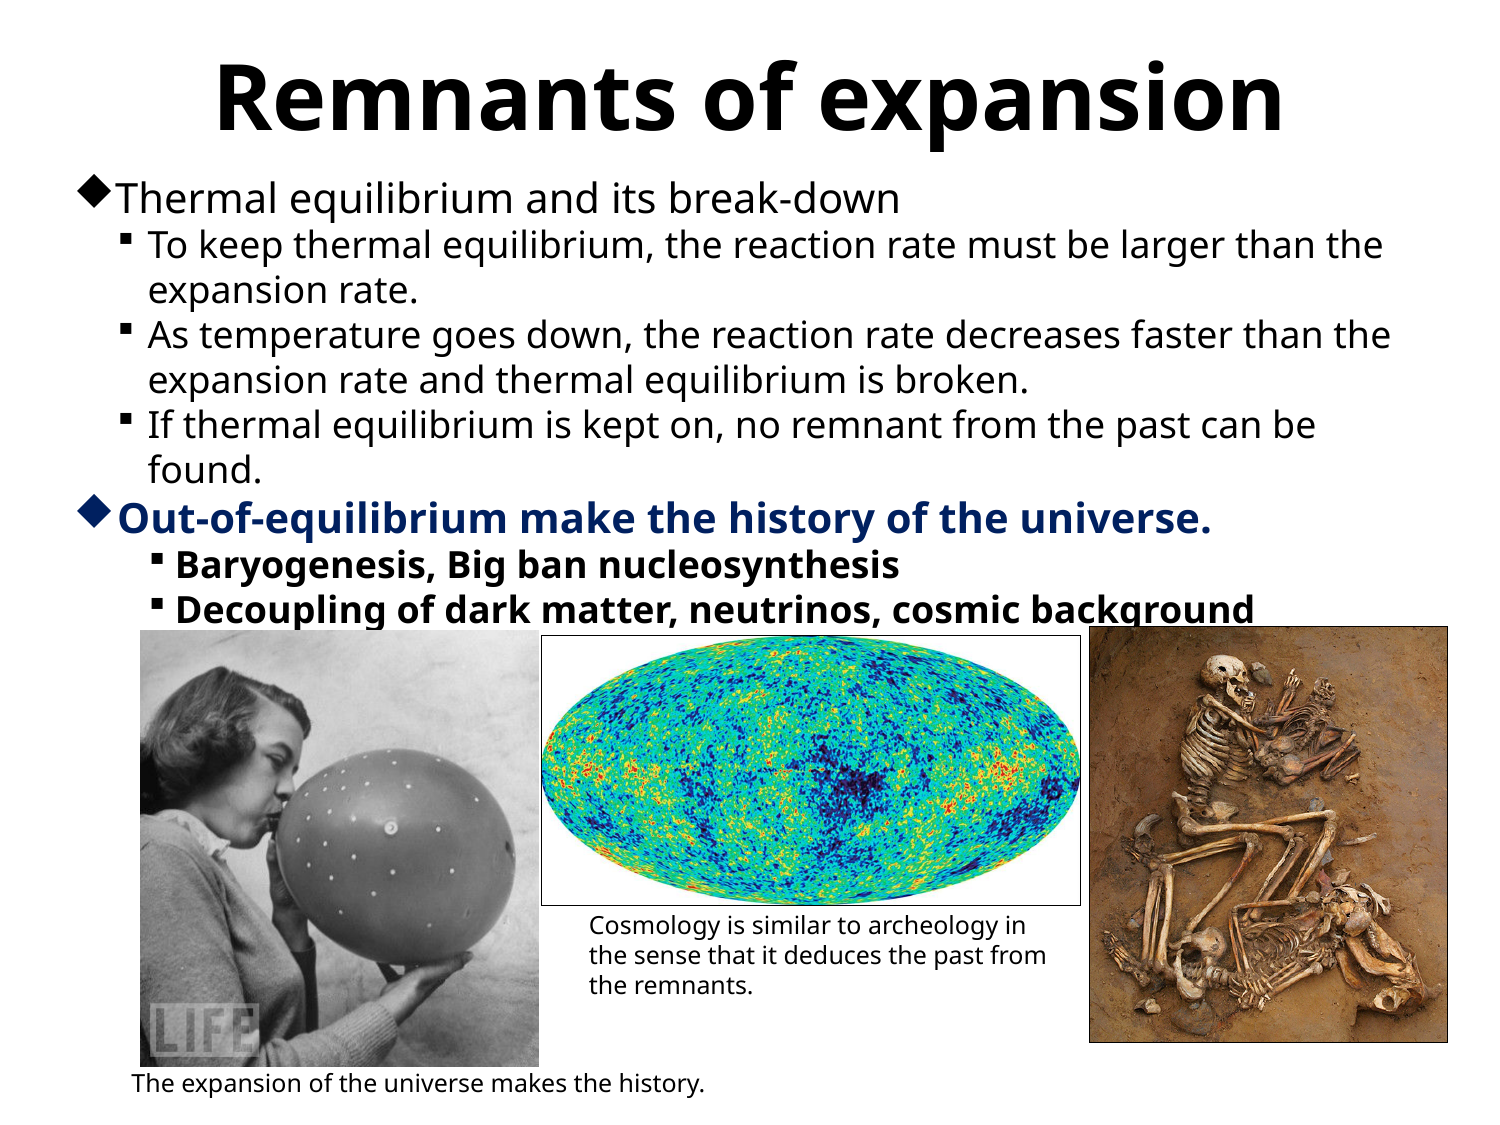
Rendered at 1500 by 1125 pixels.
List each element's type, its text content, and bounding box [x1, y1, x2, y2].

picture [1089, 625, 1448, 1044]
text_box Thermal equilibrium and its break-down To keep thermal equilibrium, the reaction rate must be larger than the expansion rate. As temperature goes down, the reaction rate decreases faster than the expansion rate and thermal equilibrium is broken. If thermal equilibrium is kept on, no remnant from the past can be found. Out-of-equilibrium make the history of the universe. Baryogenesis, Big ban nucleosynthesis Decoupling of dark matter, neutrinos, cosmic background radiation [58, 163, 1430, 684]
text_box Cosmology is similar to archeology in the sense that it deduces the past from the remnants. [574, 914, 1079, 1007]
text_box The expansion of the universe makes the history. [116, 1060, 722, 1106]
title Remnants of expansion [75, 0, 1425, 163]
picture [140, 630, 1081, 1067]
